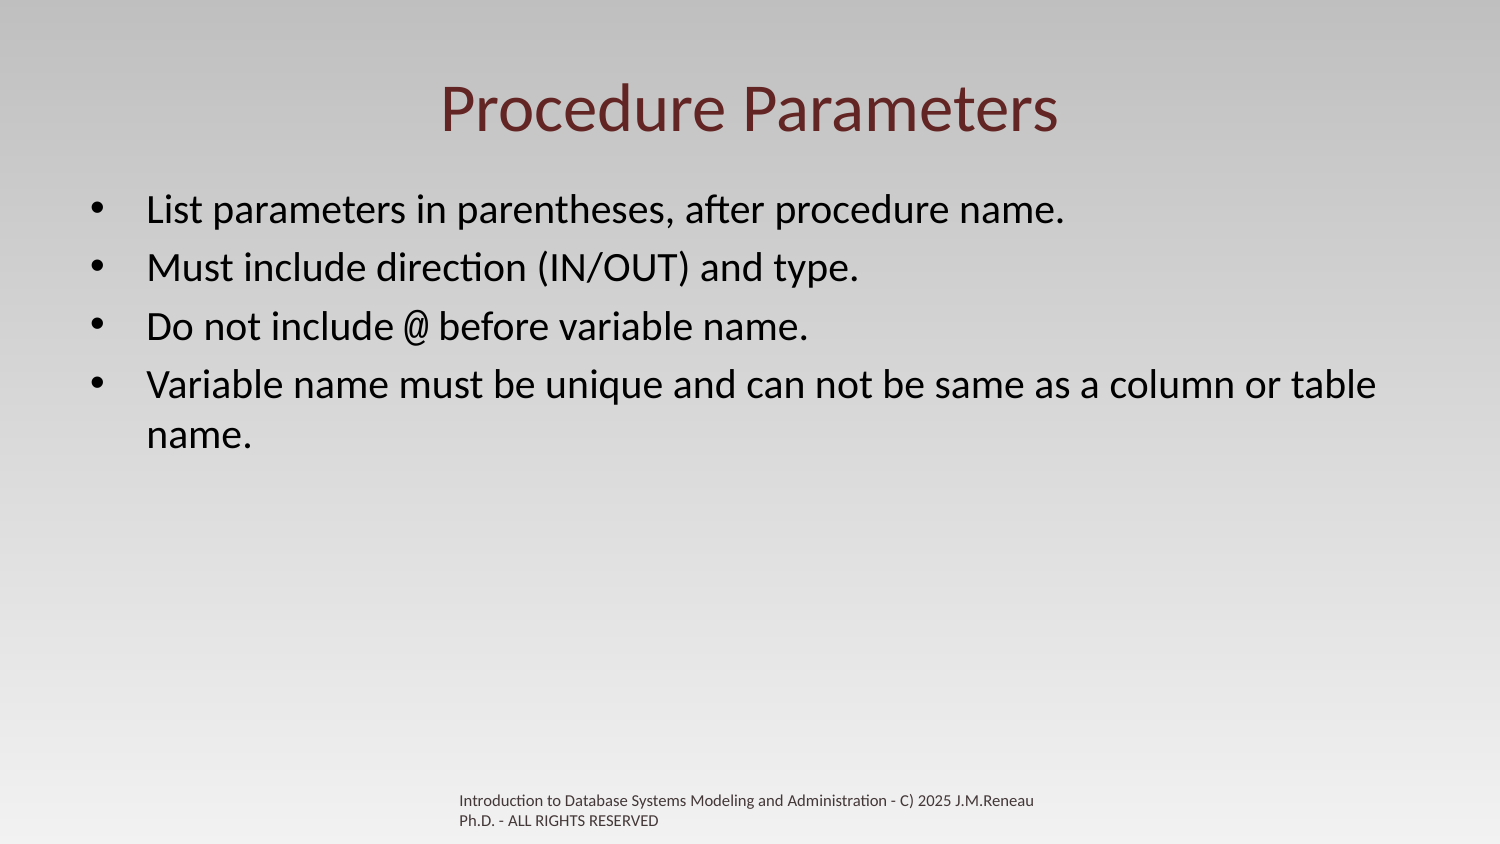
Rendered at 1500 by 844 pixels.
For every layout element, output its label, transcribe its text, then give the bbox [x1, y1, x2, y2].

footer Introduction to Database Systems Modeling and Administration - C) 2025 J.M.Reneau Ph.D. - ALL RIGHTS RESERVED [444, 782, 1055, 827]
title Procedure Parameters [75, 33, 1425, 174]
list List parameters in parentheses, after procedure name. Must include direction (IN/OUT) and type. Do not include @ before variable name. Variable name must be unique and can not be same as a column or table name. [75, 174, 1425, 732]
